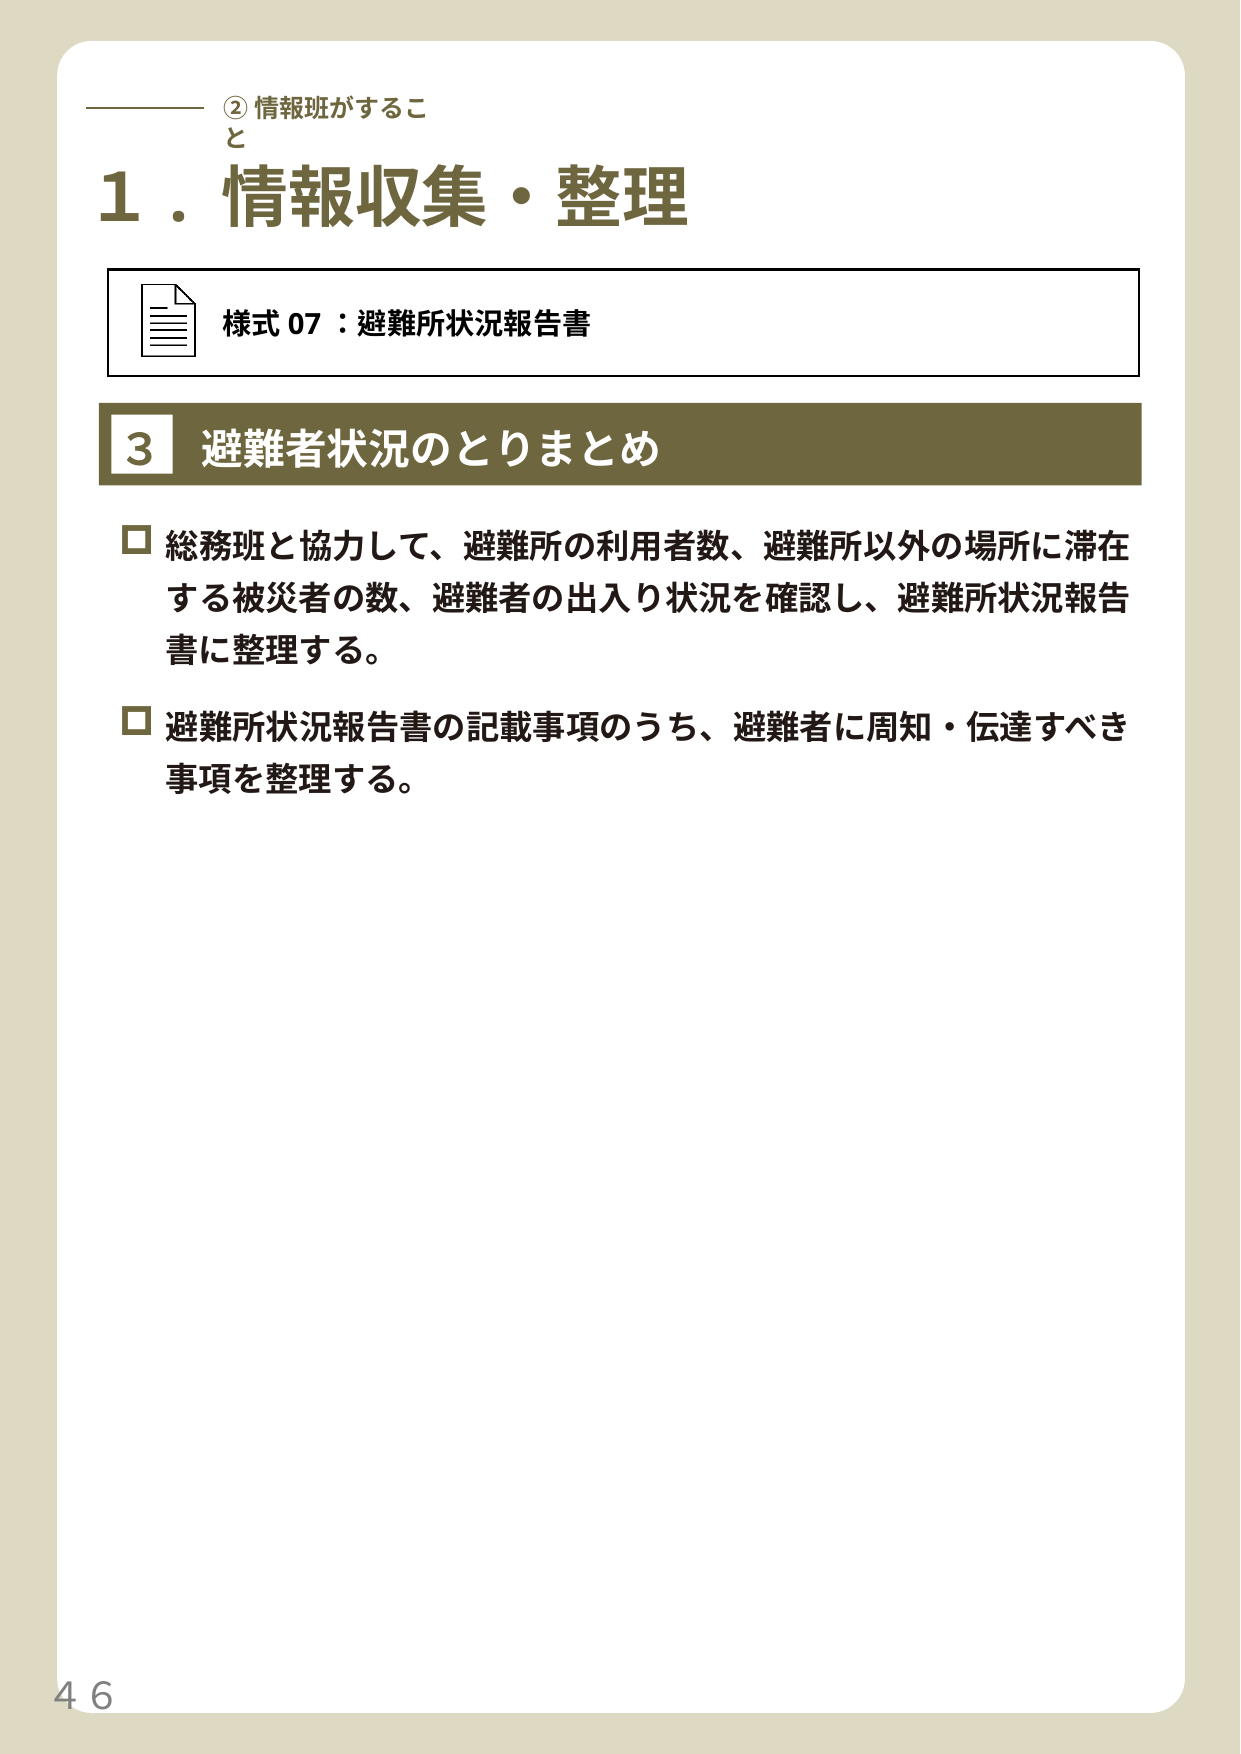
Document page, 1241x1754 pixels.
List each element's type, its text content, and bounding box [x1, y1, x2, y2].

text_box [98, 402, 1142, 486]
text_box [107, 269, 1139, 376]
text_box ４６ [24, 1664, 143, 1725]
text_box 総務班と協力して、避難所の利用者数、避難所以外の場所に滞在する被災者の数、避難者の出入り状況を確認し、避難所状況報告書に整理する。 避難所状況報告書の記載事項のうち、避難者に周知・伝達すべき事項を整理する。 [116, 511, 1132, 798]
text_box １. 情報収集・整理 [84, 152, 1241, 235]
